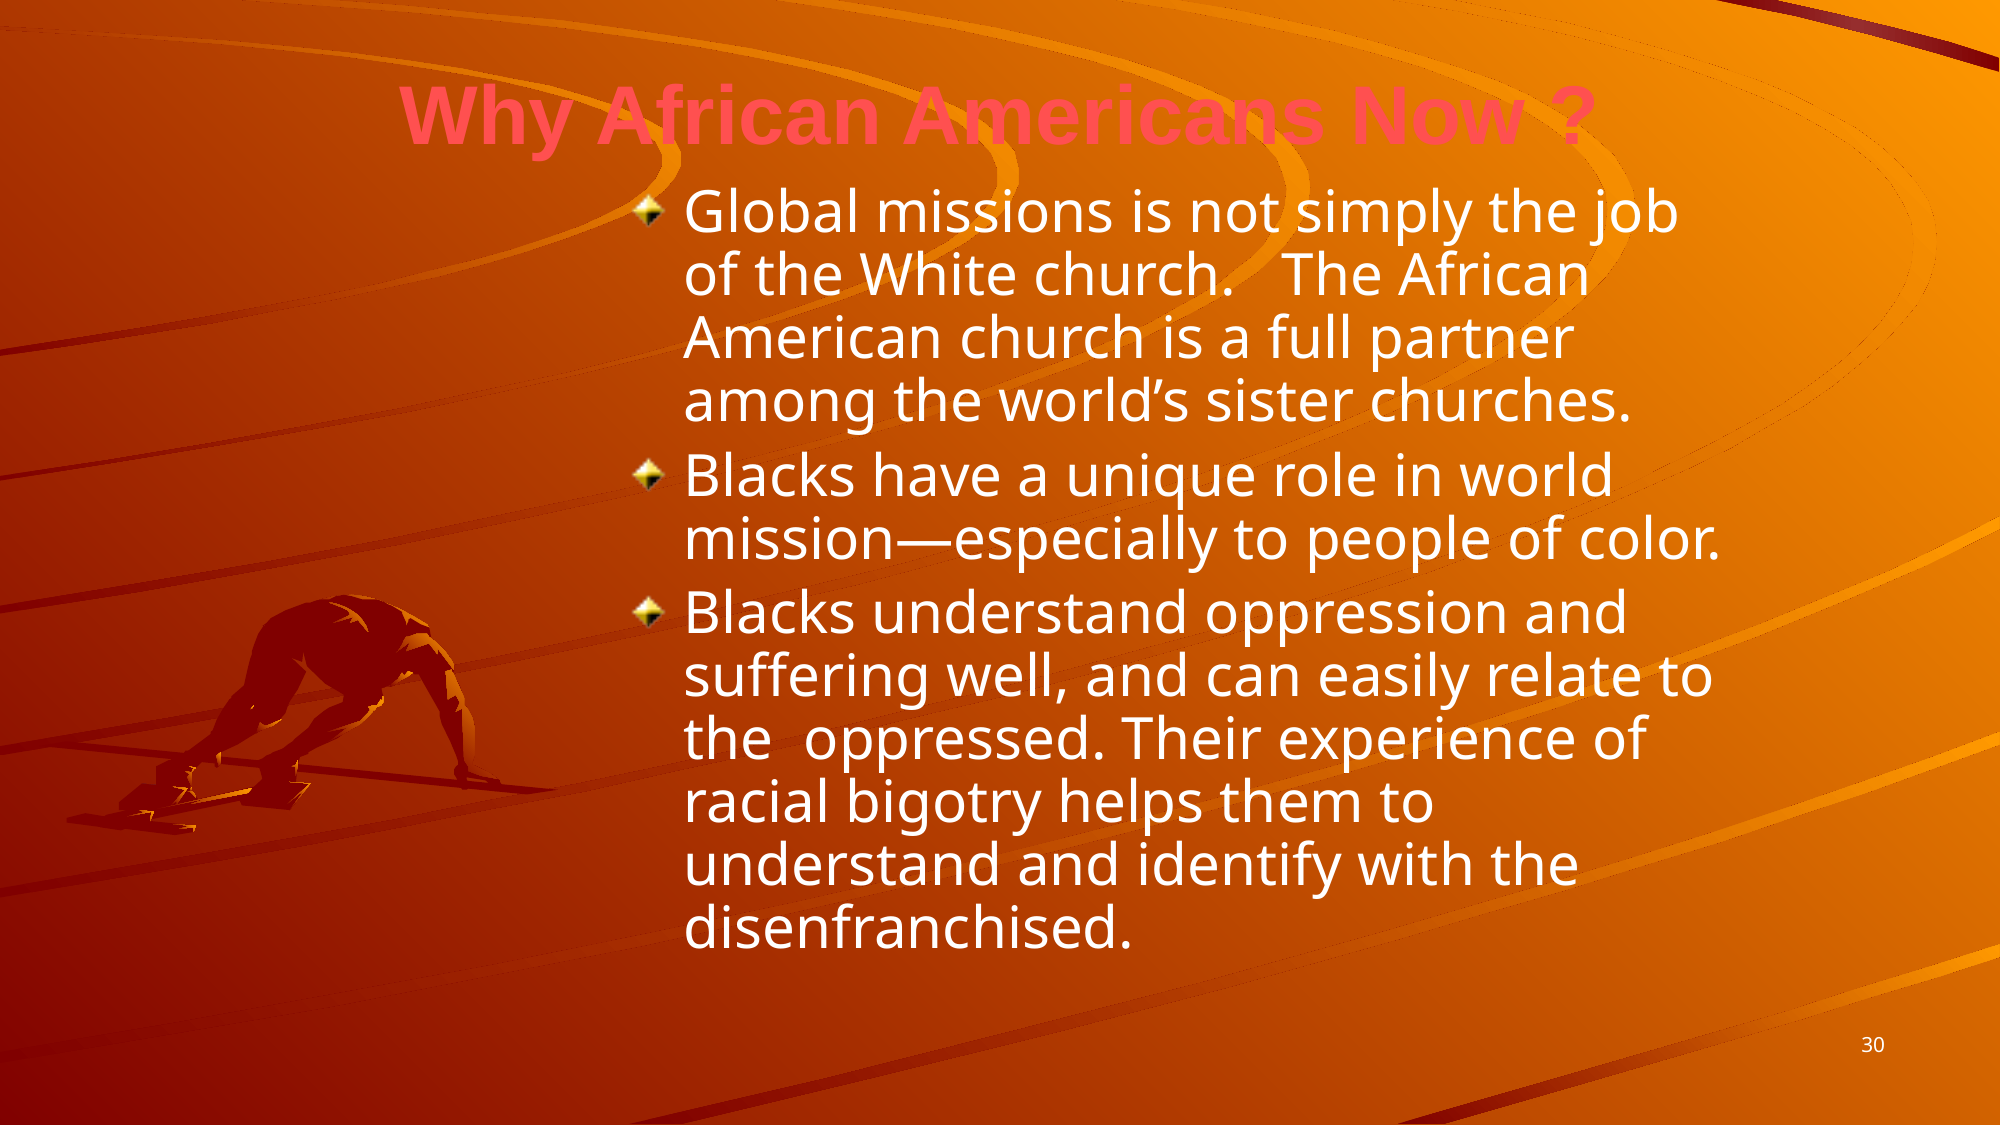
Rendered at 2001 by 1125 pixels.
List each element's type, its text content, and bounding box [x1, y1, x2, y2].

picture [627, 591, 669, 632]
picture [627, 453, 669, 495]
slide_number 30 [1433, 1024, 1900, 1100]
list Global missions is not simply the job of the White church. The African American church is a full partner among the world’s sister churches. Blacks have a unique role in world mission—especially to people of color. Blacks understand oppression and suffering well, and can easily relate to the oppressed. Their experience of racial bigotry helps them to understand and identify with the disenfranchised. [612, 174, 1750, 1013]
title Why African Americans Now ? [324, 26, 1675, 169]
picture [627, 189, 669, 231]
